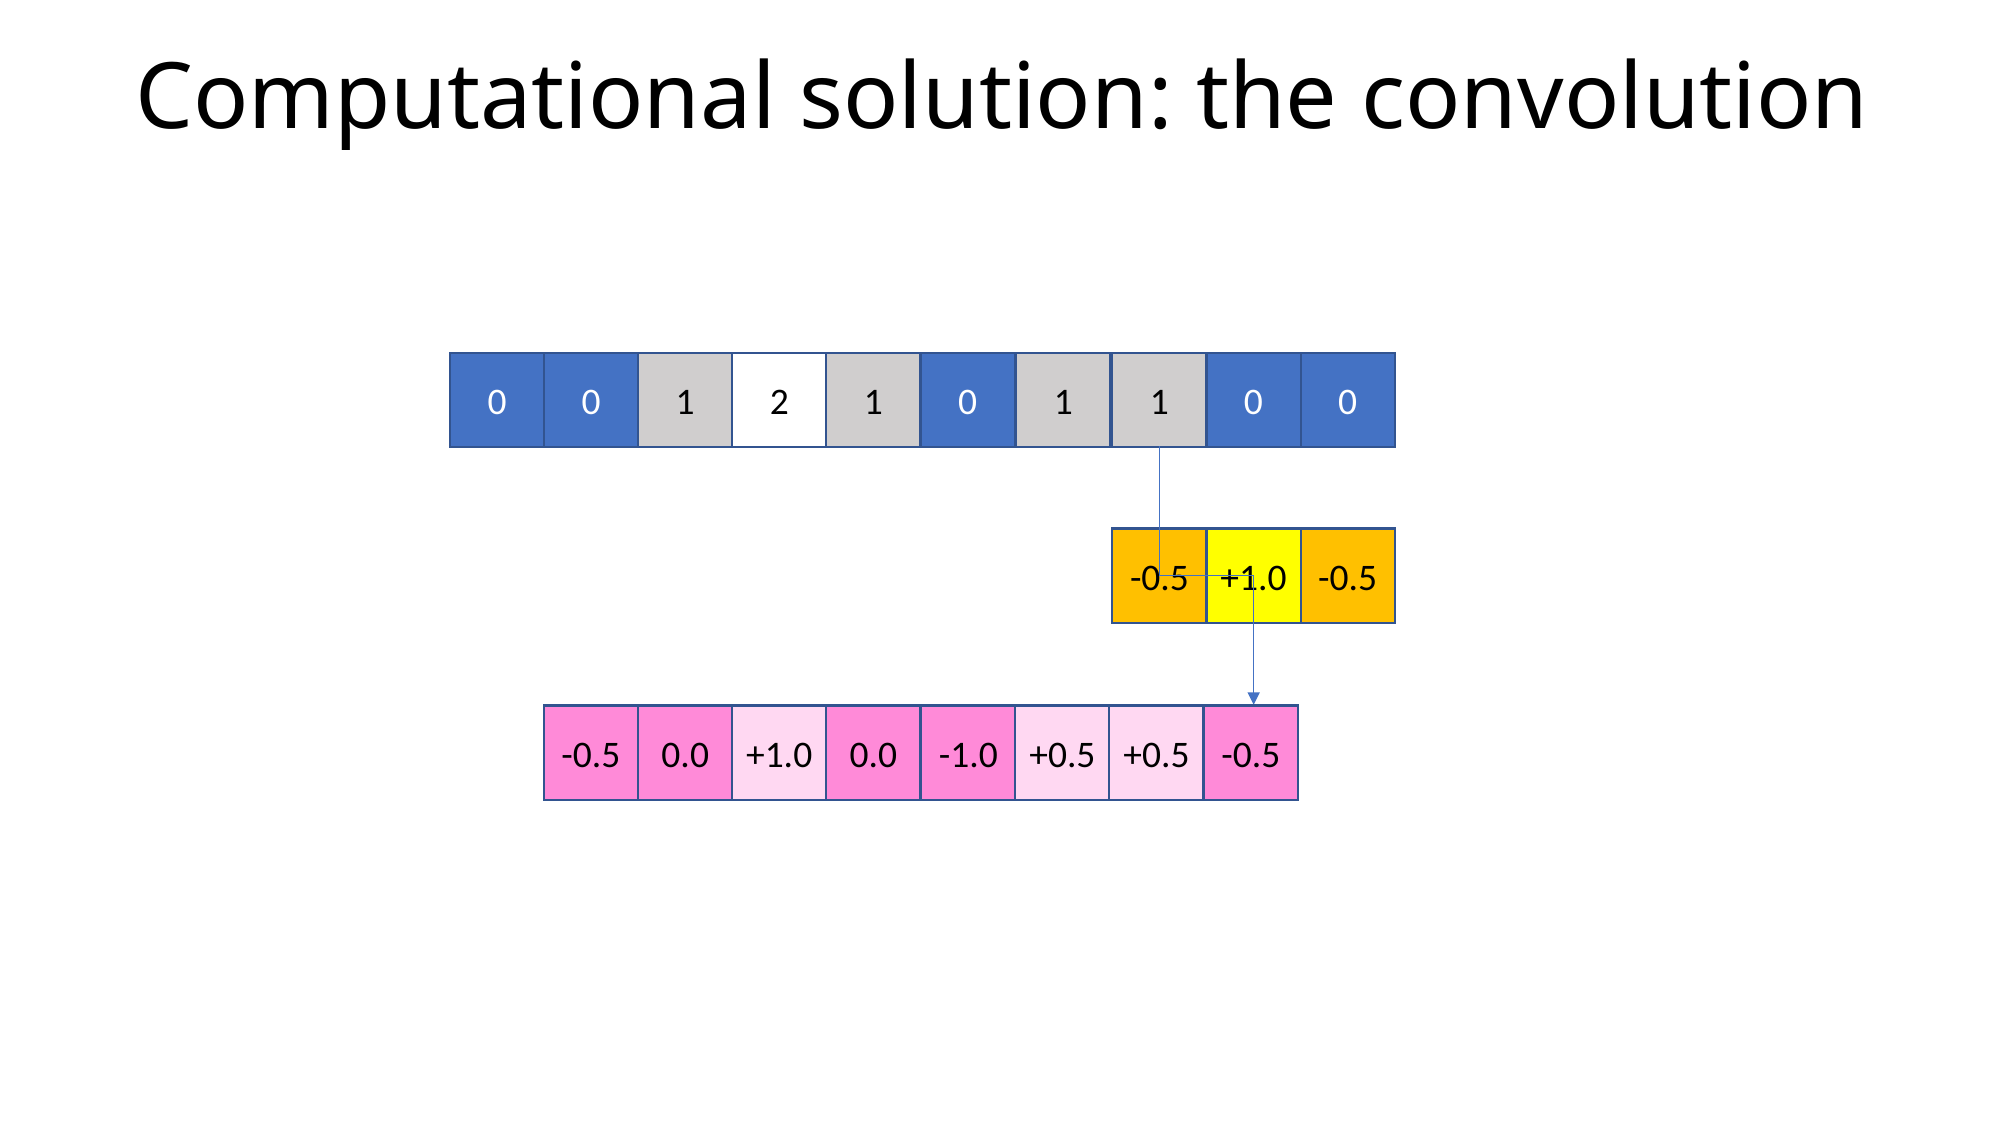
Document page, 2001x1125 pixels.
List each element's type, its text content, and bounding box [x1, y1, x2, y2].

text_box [1159, 446, 1298, 800]
text_box 1 [637, 352, 731, 448]
text_box 2 [731, 352, 825, 448]
text_box +1.0 [731, 704, 825, 801]
text_box +0.5 [1108, 704, 1203, 801]
text_box -0.5 [543, 704, 637, 801]
text_box 0 [543, 352, 637, 448]
text_box 0.0 [637, 704, 731, 801]
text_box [1298, 528, 1395, 623]
title Computational solution: the convolution [2, 3, 2000, 195]
text_box 1 [825, 352, 920, 448]
text_box 1 [1111, 352, 1205, 448]
text_box +0.5 [1014, 704, 1108, 801]
text_box 0 [449, 352, 543, 448]
text_box 0 [920, 352, 1016, 448]
text_box 1 [1016, 352, 1111, 448]
text_box -1.0 [920, 704, 1014, 801]
text_box 0 [1300, 352, 1396, 448]
text_box 0 [1205, 352, 1300, 448]
text_box 0.0 [825, 704, 920, 801]
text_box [1112, 528, 1159, 623]
